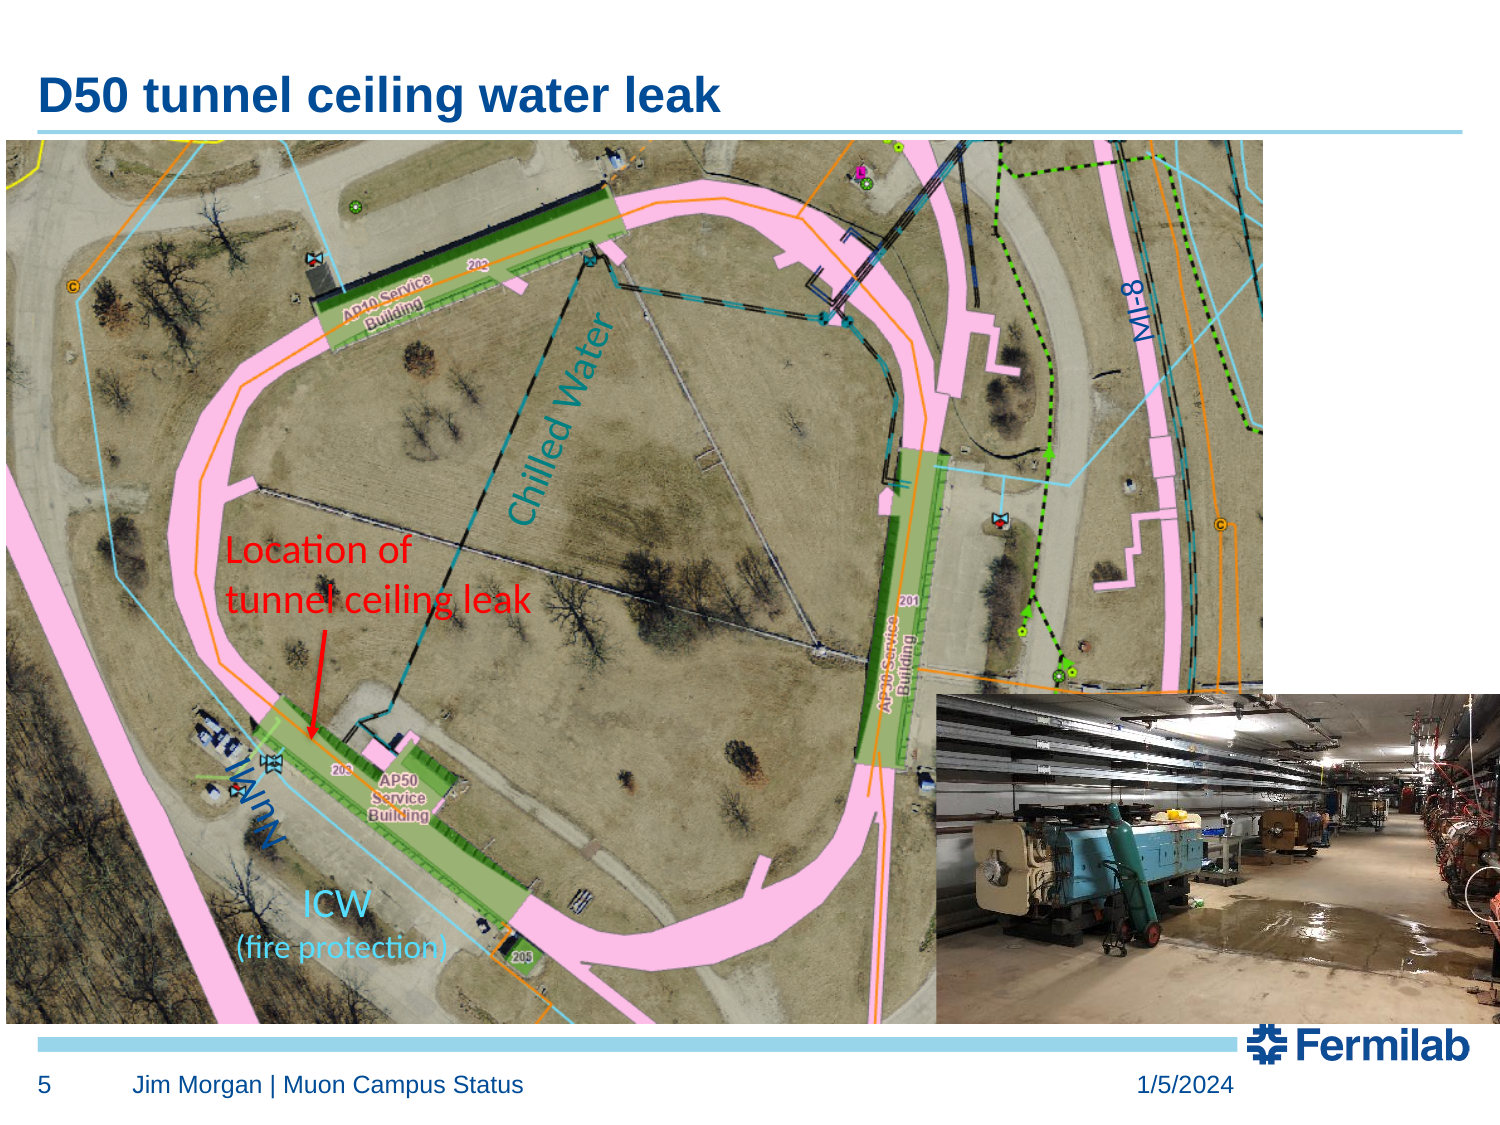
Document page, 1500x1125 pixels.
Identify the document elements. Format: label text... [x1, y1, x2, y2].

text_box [311, 629, 326, 741]
title D50 tunnel ceiling water leak [37, 17, 1463, 123]
slide_number 5 [37, 1068, 111, 1109]
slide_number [1058, 1068, 1235, 1109]
picture [0, 0, 1500, 1125]
footer Jim Morgan | Muon Campus Status [132, 1068, 1014, 1109]
